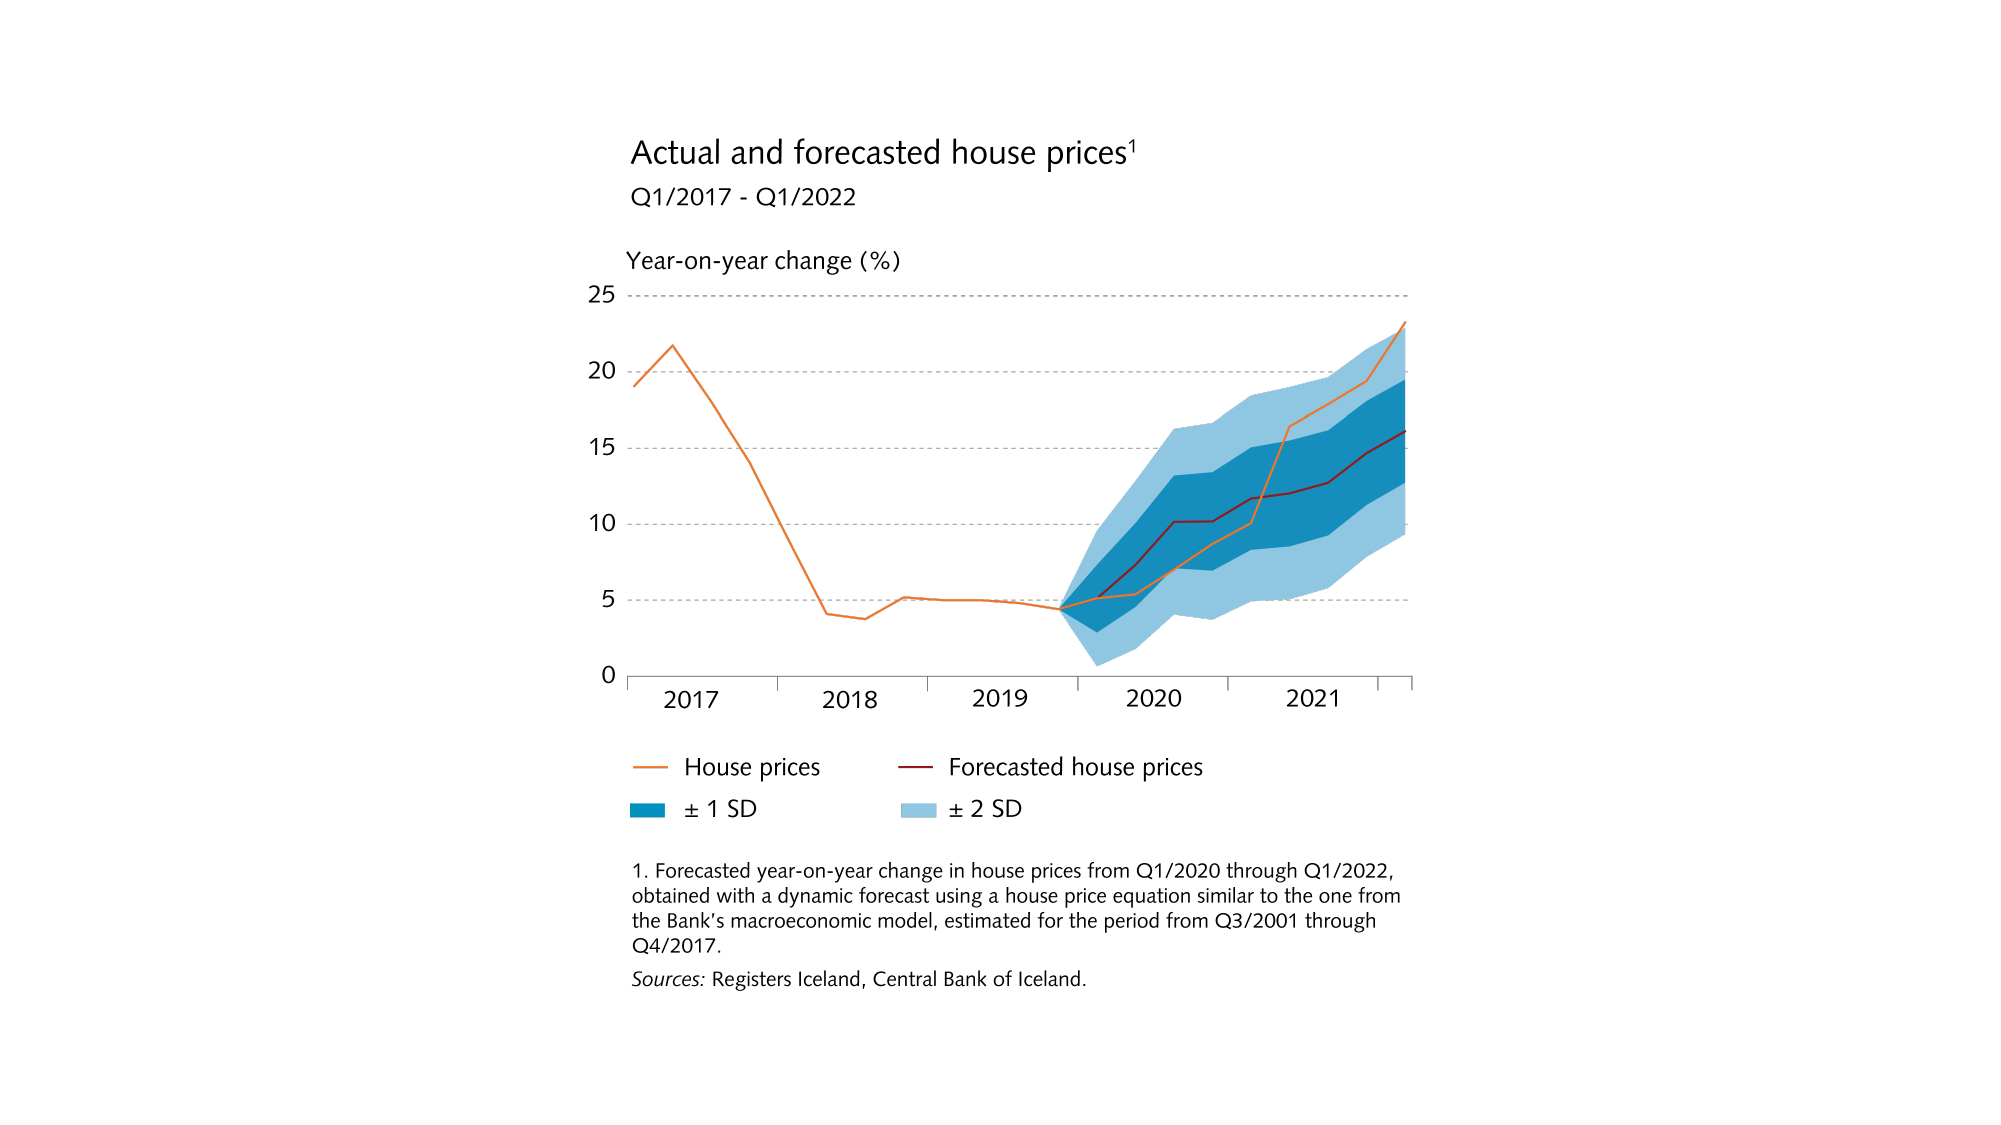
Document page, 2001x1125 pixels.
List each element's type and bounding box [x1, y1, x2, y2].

picture [587, 124, 1413, 1001]
